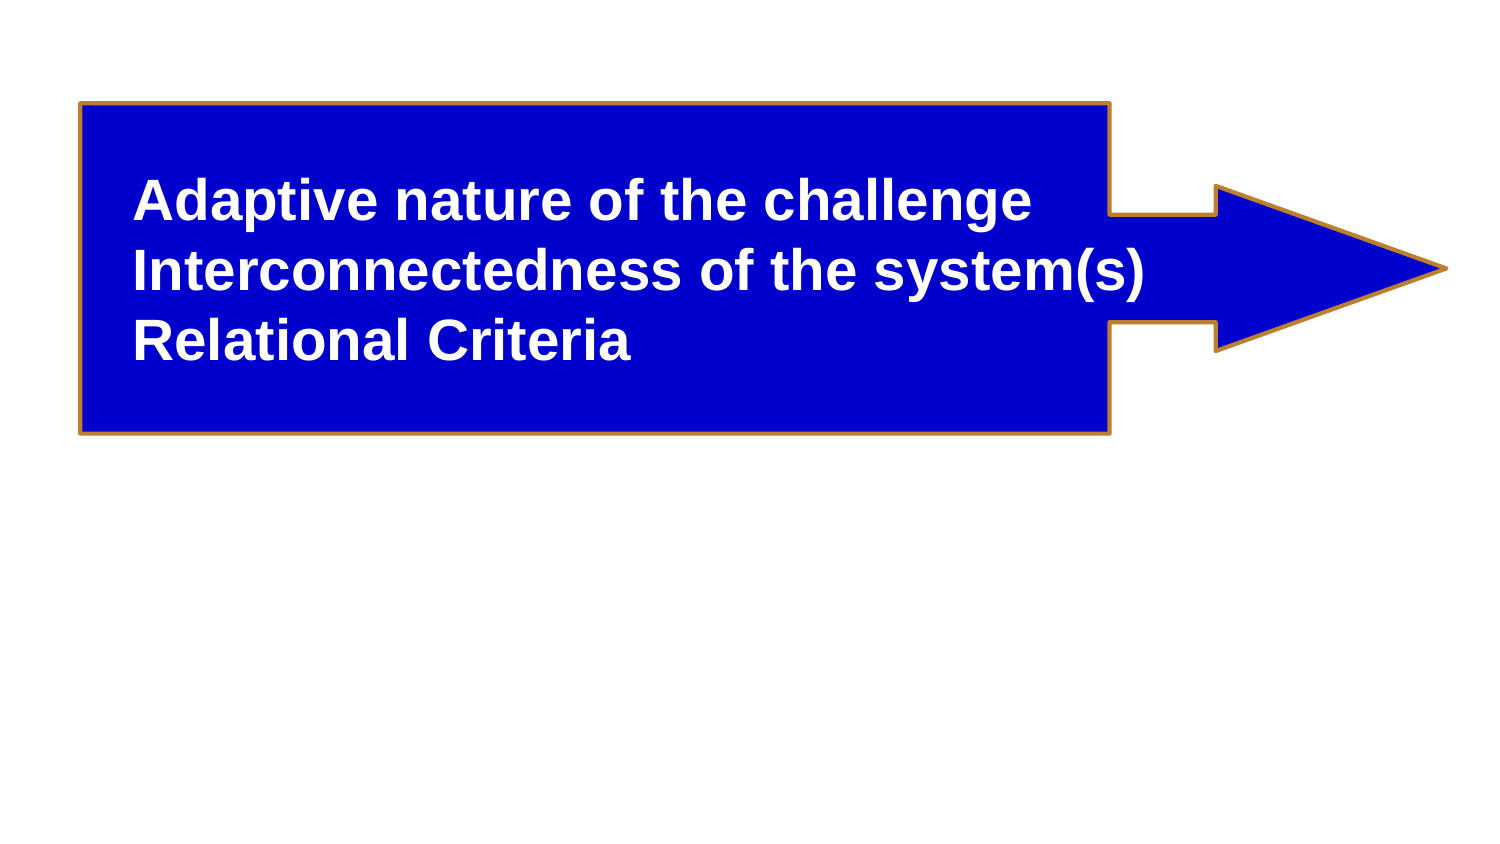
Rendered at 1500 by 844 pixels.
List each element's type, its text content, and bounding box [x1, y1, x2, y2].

text_box Adaptive nature of the challenge Interconnectedness of the system(s) Relational Criteria [117, 154, 1170, 380]
text_box [1170, 183, 1449, 353]
text_box [78, 101, 1112, 436]
